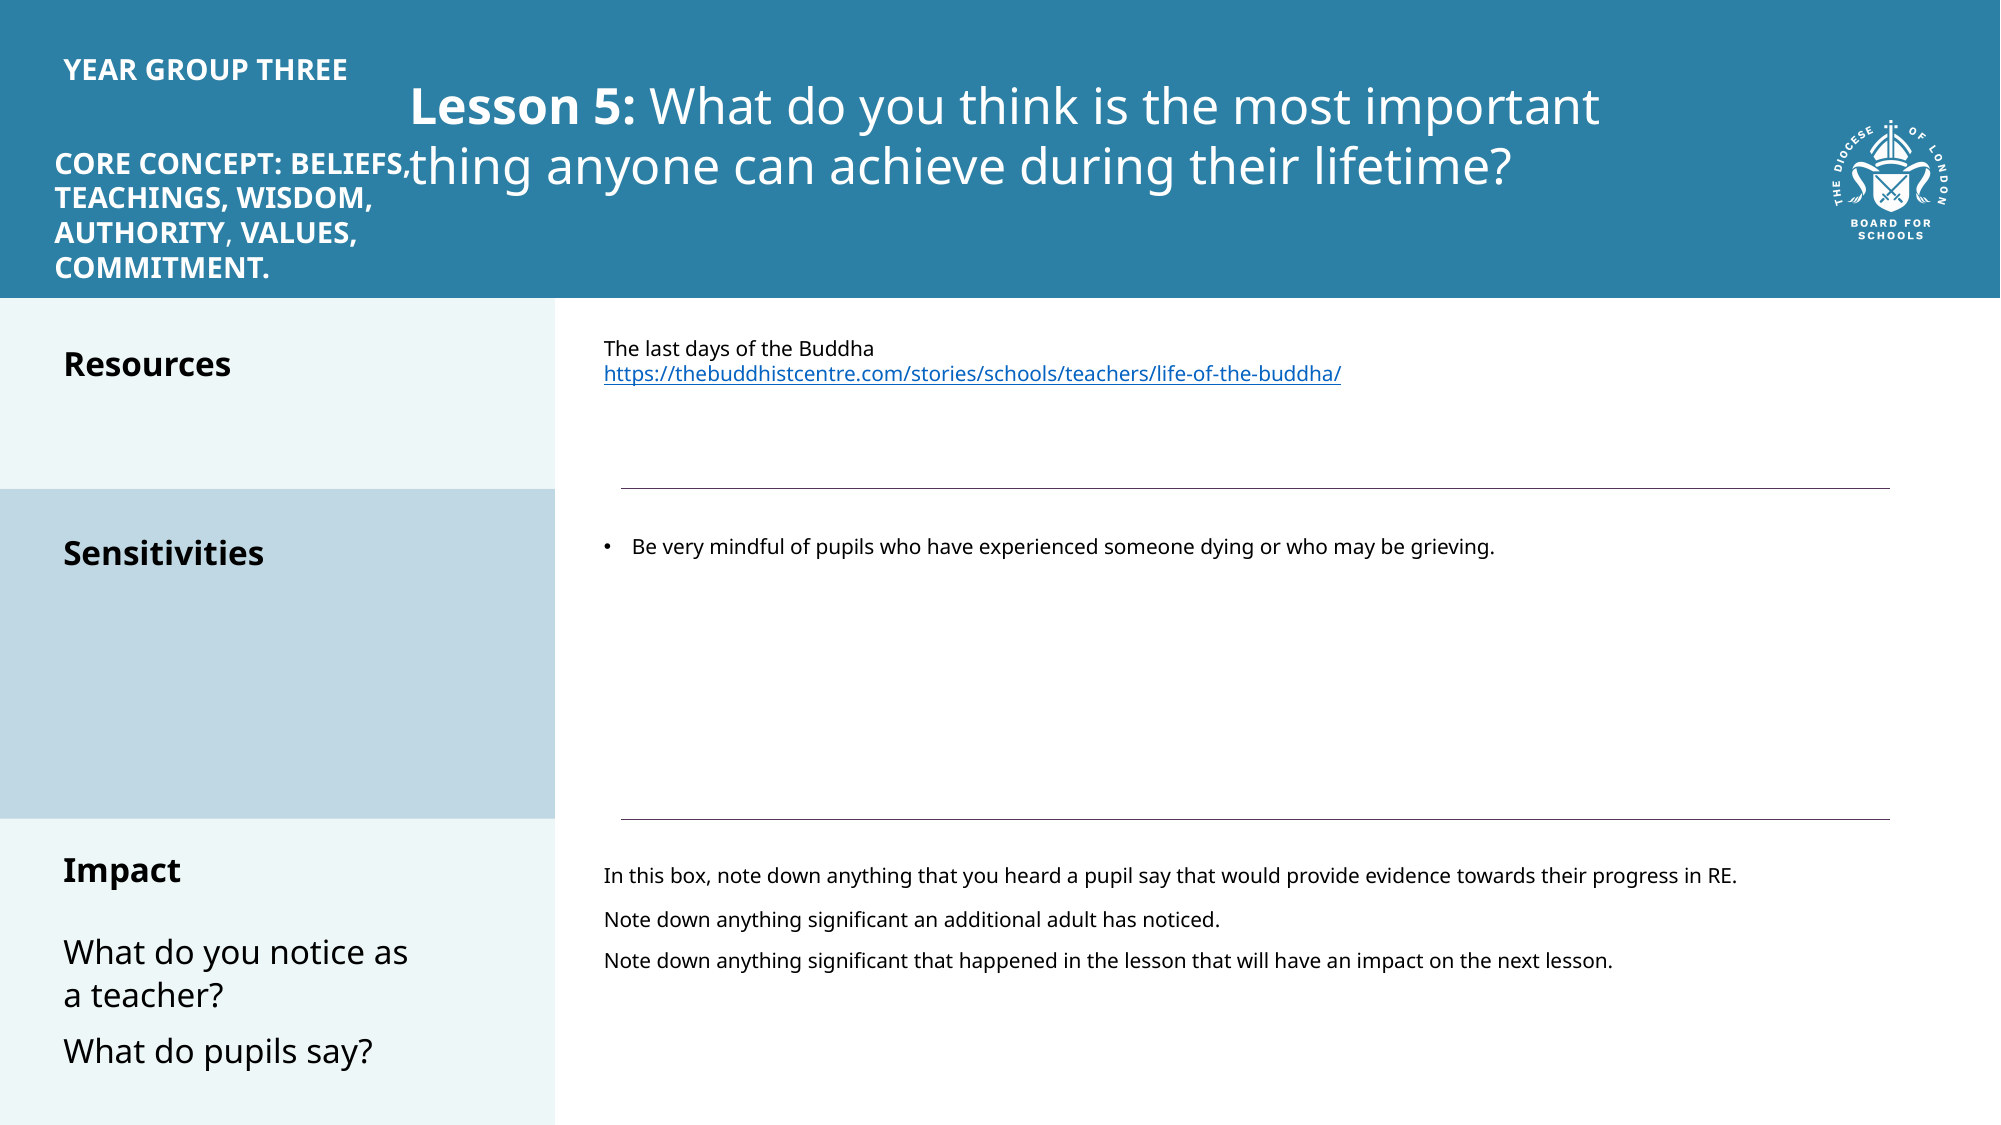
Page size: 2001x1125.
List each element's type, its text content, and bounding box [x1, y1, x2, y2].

picture [1828, 118, 1952, 242]
text_box Lesson 5: What do you think is the most important thing anyone can achieve during their lifetime? [395, 66, 1714, 202]
text_box CORE CONCEPT: BELIEFS, TEACHINGS, WISDOM, AUTHORITY, VALUES, COMMITMENT. [39, 137, 437, 293]
text_box [0, 818, 556, 1125]
text_box [0, 0, 2000, 299]
text_box Impact What do you notice as a teacher? What do pupils say? [48, 841, 440, 1078]
text_box YEAR GROUP THREE [48, 43, 461, 94]
text_box The last days of the Buddha https://thebuddhistcentre.com/stories/schools/teachers/life-of-the-buddha/ [589, 328, 1936, 397]
text_box [0, 489, 556, 818]
text_box [0, 297, 556, 489]
text_box Sensitivities [48, 525, 440, 580]
text_box Resources [48, 335, 440, 390]
text_box In this box, note down anything that you heard a pupil say that would provide evidence towards their progress in RE. Note down anything significant an additional adult has noticed. Note down anything significant that happened in the lesson that will have an impact on the next lesson. [589, 853, 1936, 981]
text_box Be very mindful of pupils who have experienced someone dying or who may be grieving. [589, 525, 1890, 567]
picture [64, 939, 188, 1063]
